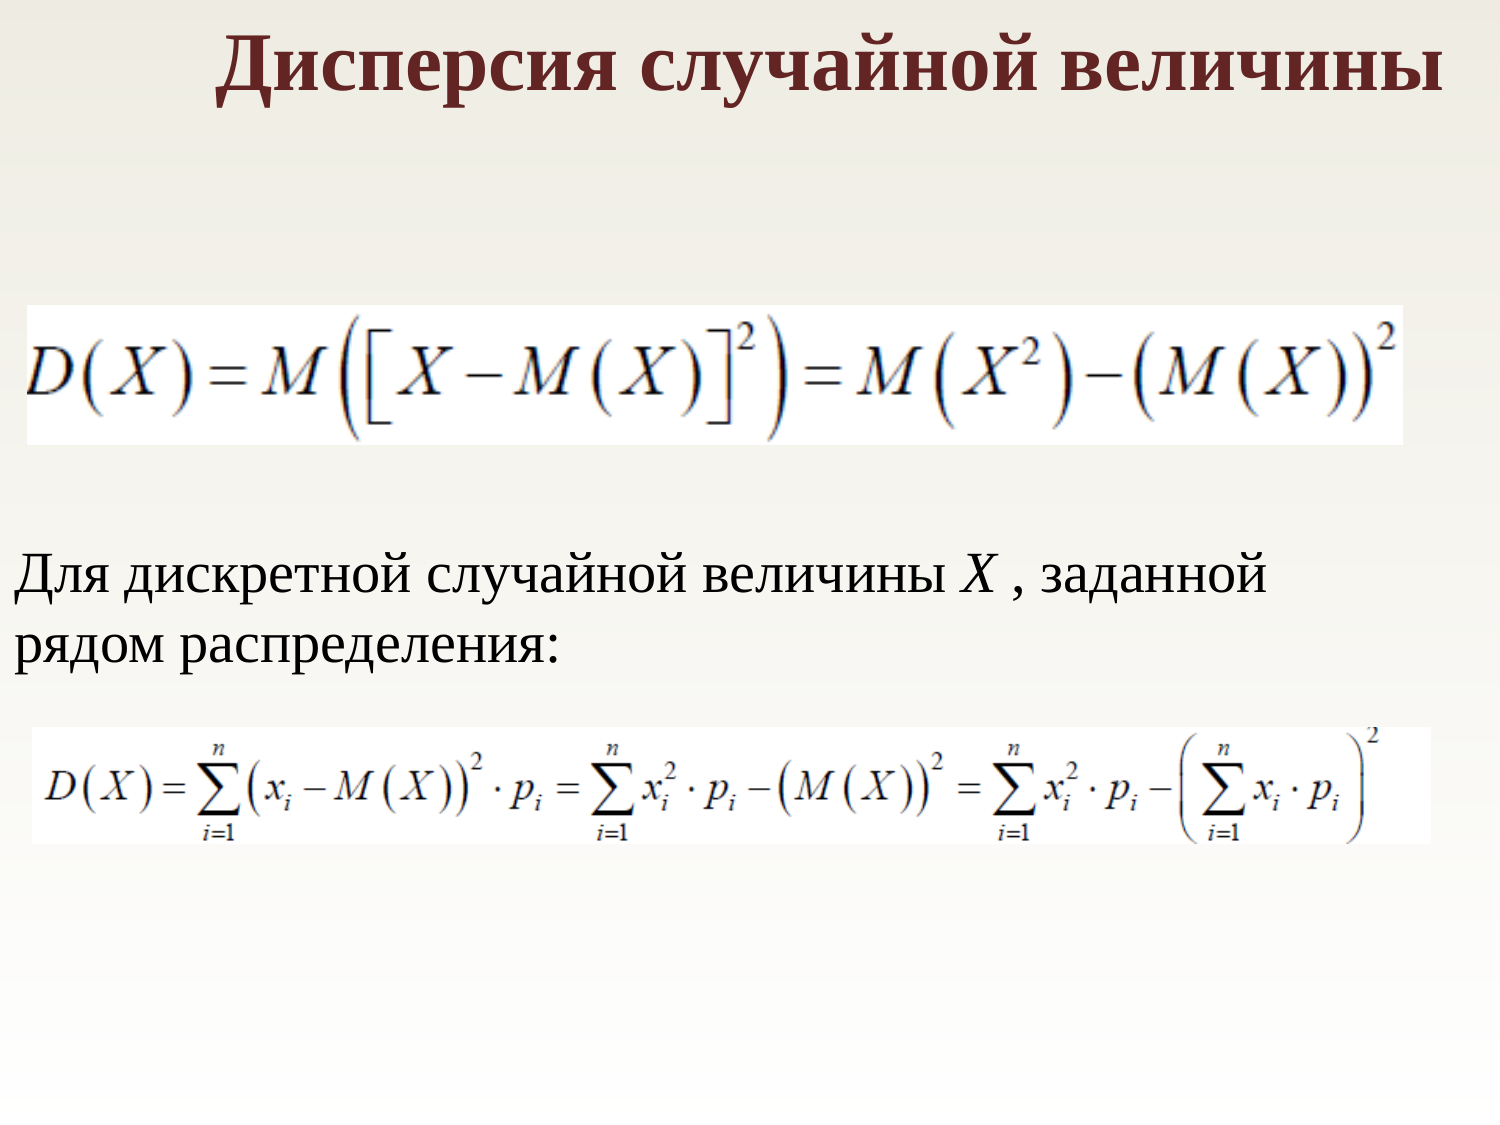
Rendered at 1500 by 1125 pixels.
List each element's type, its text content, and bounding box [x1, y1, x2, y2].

text_box Для дискретной случайной величины X , заданной рядом распределения: [0, 527, 1431, 682]
picture [27, 305, 1404, 445]
text_box Дисперсия случайной величины [200, 0, 1461, 115]
picture [32, 727, 1431, 844]
